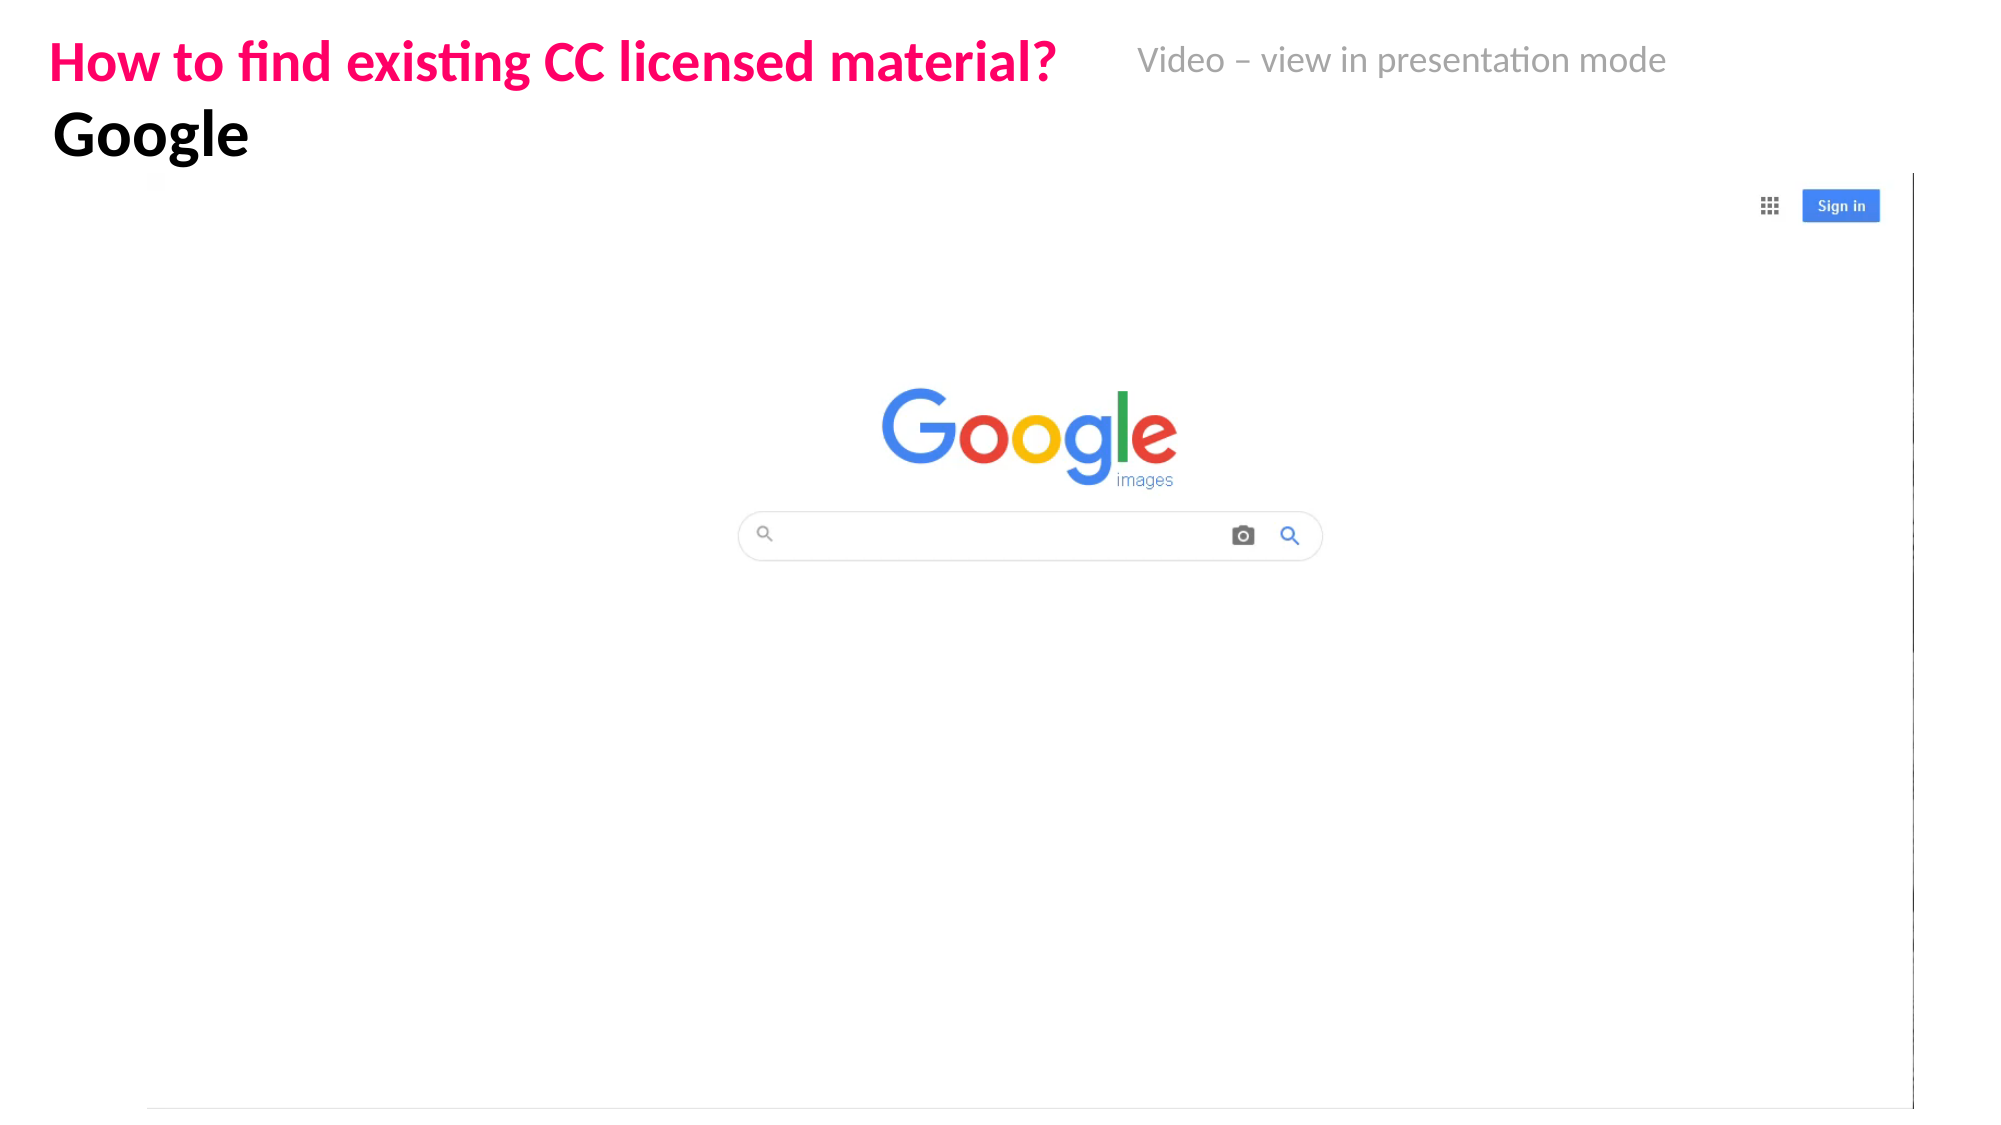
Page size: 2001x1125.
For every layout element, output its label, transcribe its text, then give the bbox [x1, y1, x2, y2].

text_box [146, 172, 1915, 1110]
text_box How to find existing CC licensed material? [34, 15, 1211, 101]
text_box Google [39, 91, 314, 184]
text_box Video – view in presentation mode [1122, 27, 1683, 88]
